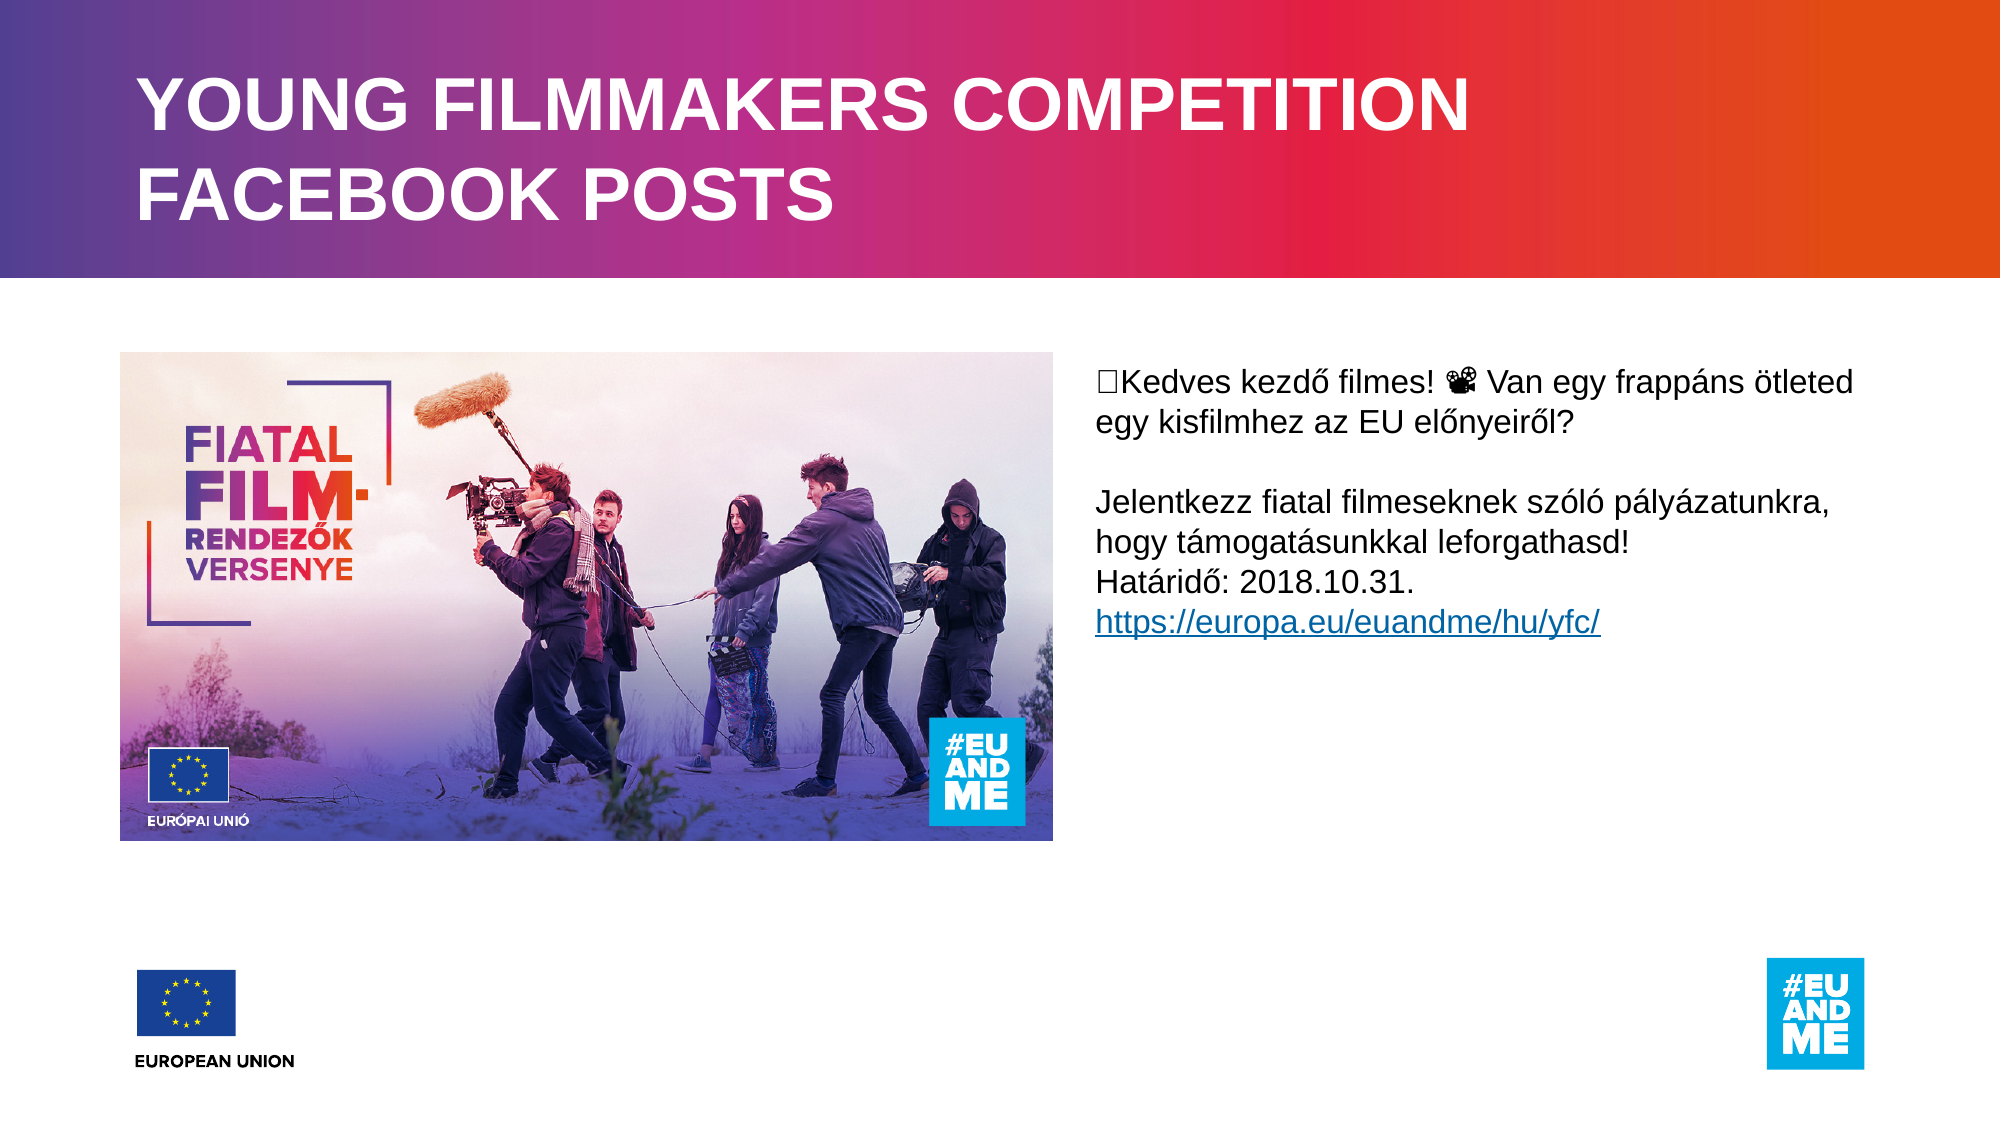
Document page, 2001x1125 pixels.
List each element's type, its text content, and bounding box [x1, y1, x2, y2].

picture [120, 352, 1053, 841]
picture [0, 0, 2000, 278]
text_box YOUNG FILMMAKERS COMPETITION FACEBOOK POSTS [120, 48, 1942, 244]
text_box 👋Kedves kezdő filmes! 📽️ Van egy frappáns ötleted egy kisfilmhez az EU előnyeiről? Jelentkezz fiatal filmeseknek szóló pályázatunkra, hogy támogatásunkkal leforgathasd! Határidő: 2018.10.31. https://europa.eu/euandme/hu/yfc/ [1080, 352, 1907, 648]
